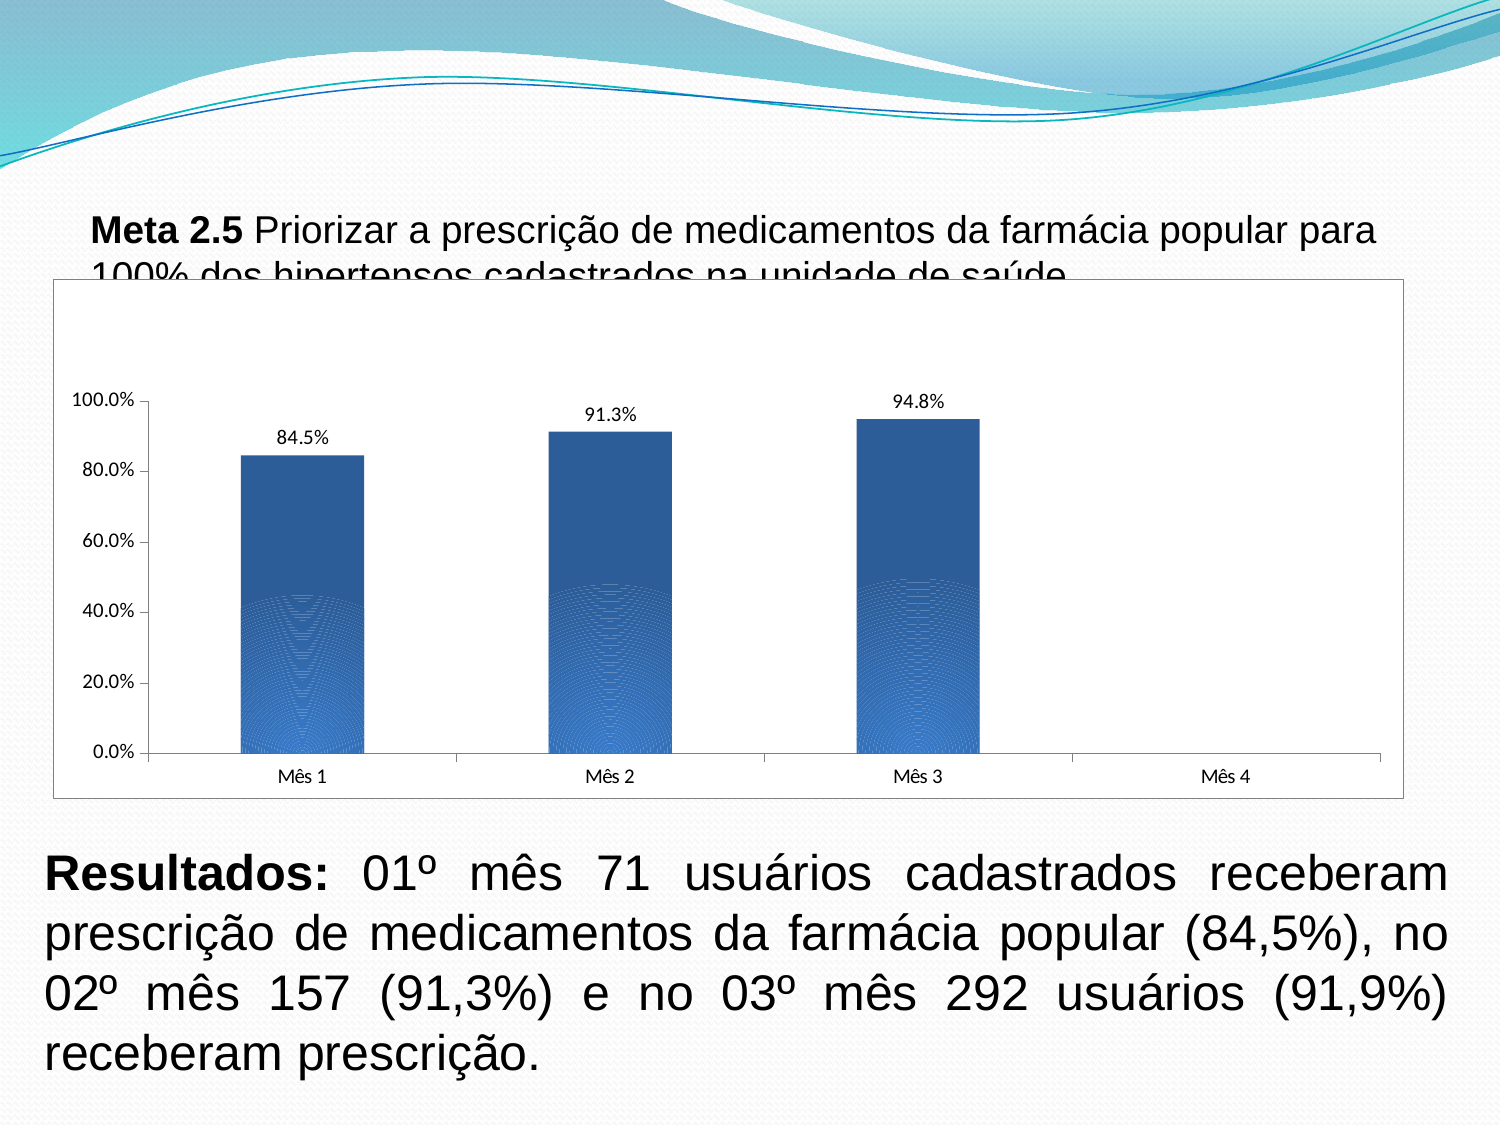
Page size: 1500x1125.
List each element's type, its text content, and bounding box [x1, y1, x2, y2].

text_box Resultados: 01º mês 71 usuários cadastrados receberam prescrição de medicamentos da farmácia popular (84,5%), no 02º mês 157 (91,3%) e no 03º mês 292 usuários (91,9%) receberam prescrição. [29, 833, 1465, 1088]
title Meta 2.5 Priorizar a prescrição de medicamentos da farmácia popular para 100% dos hipertensos cadastrados na unidade de saúde. [90, 196, 1441, 384]
chart [52, 278, 1404, 799]
